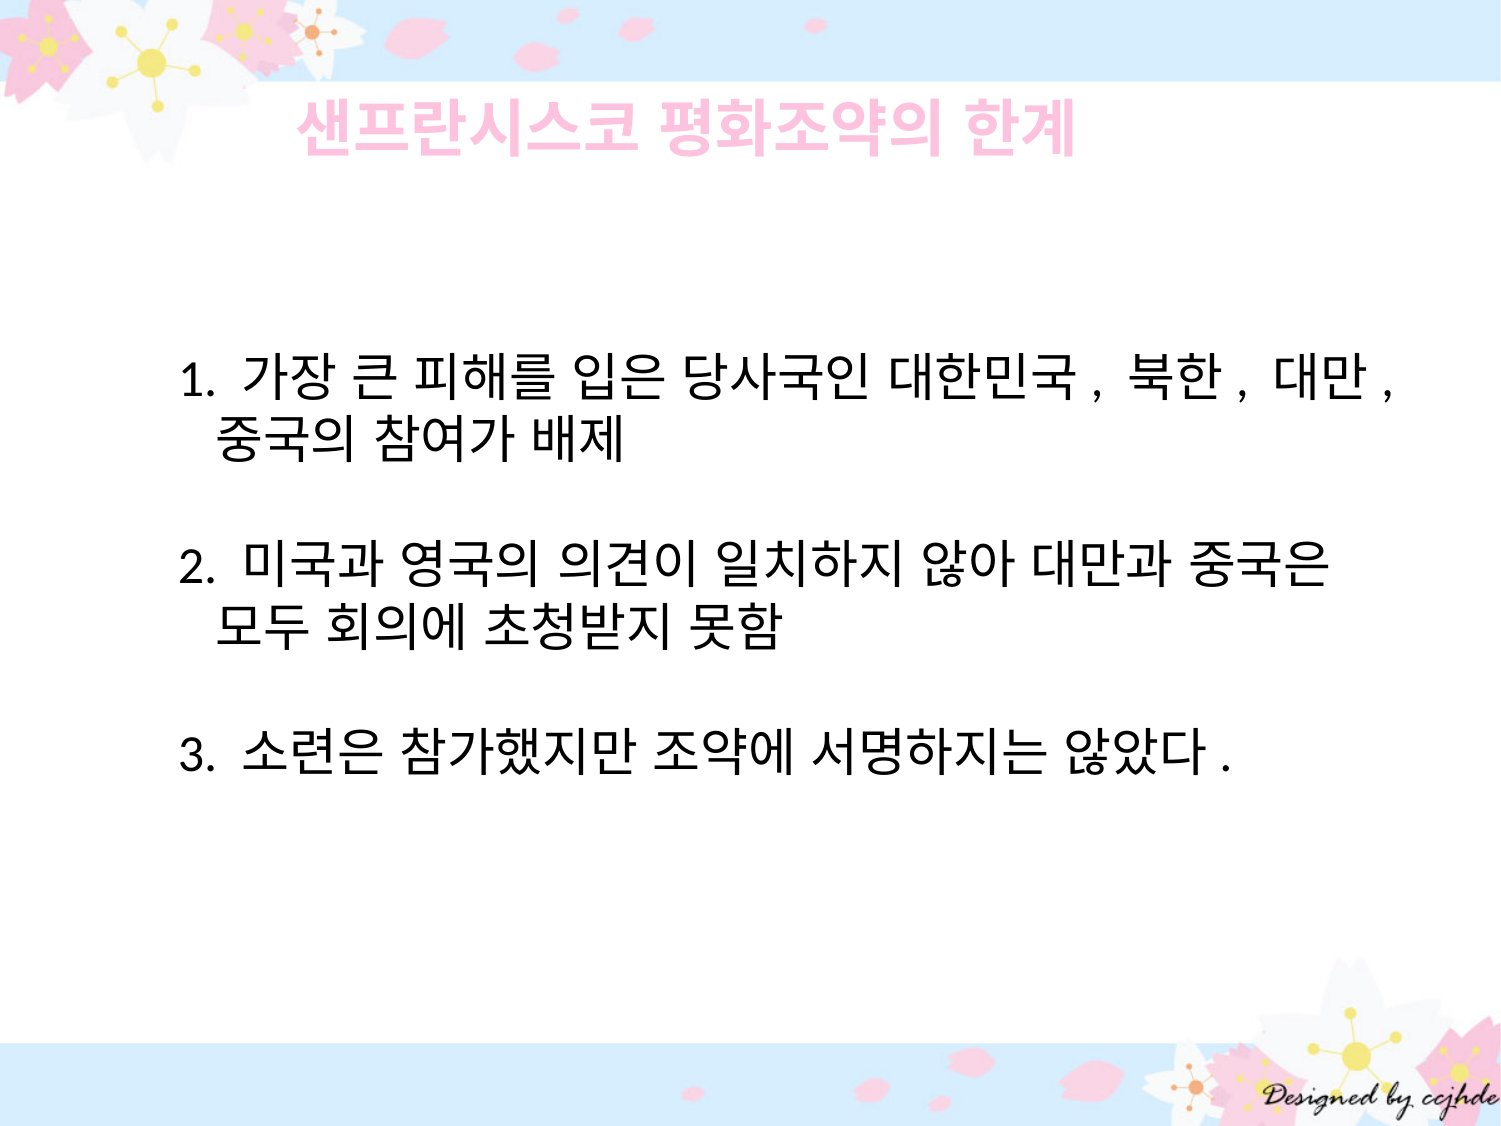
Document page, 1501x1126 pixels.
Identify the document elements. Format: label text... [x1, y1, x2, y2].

text_box 1. 가장 큰 피해를 입은 당사국인 대한민국, 북한, 대만, 중국의 참여가 배제 2. 미국과 영국의 의견이 일치하지 않아 대만과 중국은 모두 회의에 초청받지 못함 3. 소련은 참가했지만 조약에 서명하지는 않았다. [116, 336, 1416, 789]
picture [0, 0, 1501, 1126]
text_box 샌프란시스코 평화조약의 한계 [280, 81, 1094, 171]
